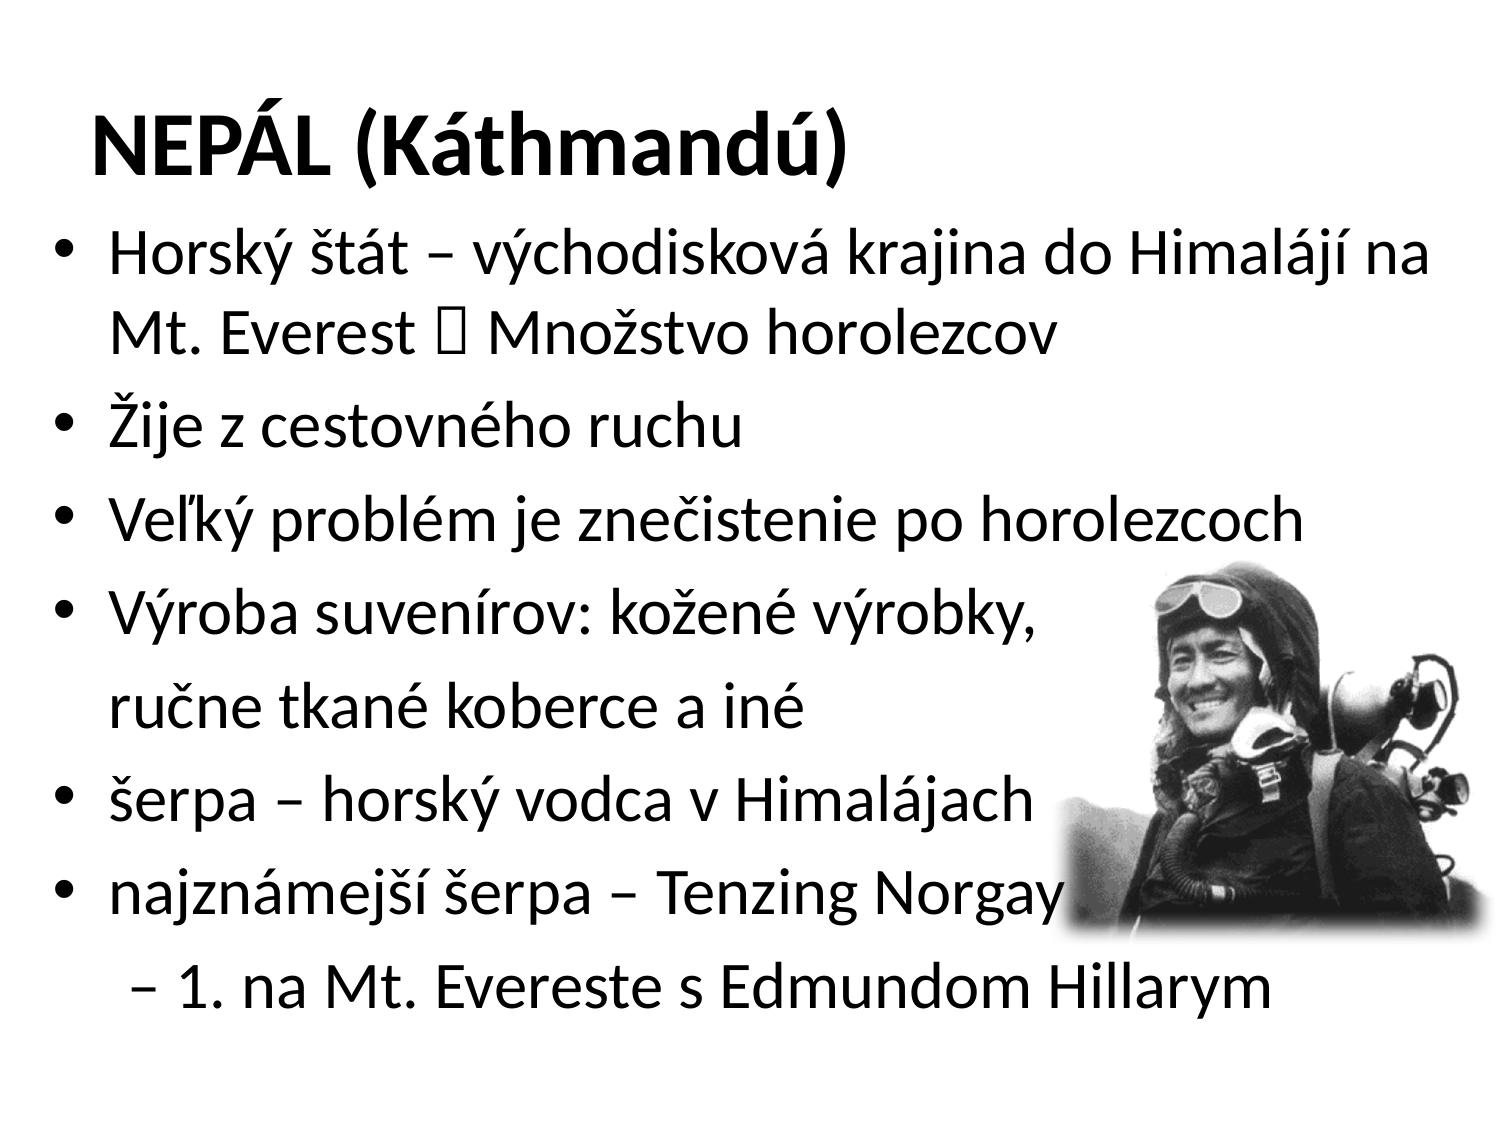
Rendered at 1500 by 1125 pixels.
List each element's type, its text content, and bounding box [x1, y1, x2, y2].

list Horský štát – východisková krajina do Himalájí na Mt. Everest  Množstvo horolezcov Žije z cestovného ruchu Veľký problém je znečistenie po horolezcoch Výroba suvenírov: kožené výrobky, ručne tkané koberce a iné šerpa – horský vodca v Himalájach najznámejší šerpa – Tenzing Norgay – 1. na Mt. Evereste s Edmundom Hillarym [37, 200, 1463, 1125]
title NEPÁL (Káthmandú) [75, 45, 1425, 200]
picture [1049, 549, 1496, 946]
